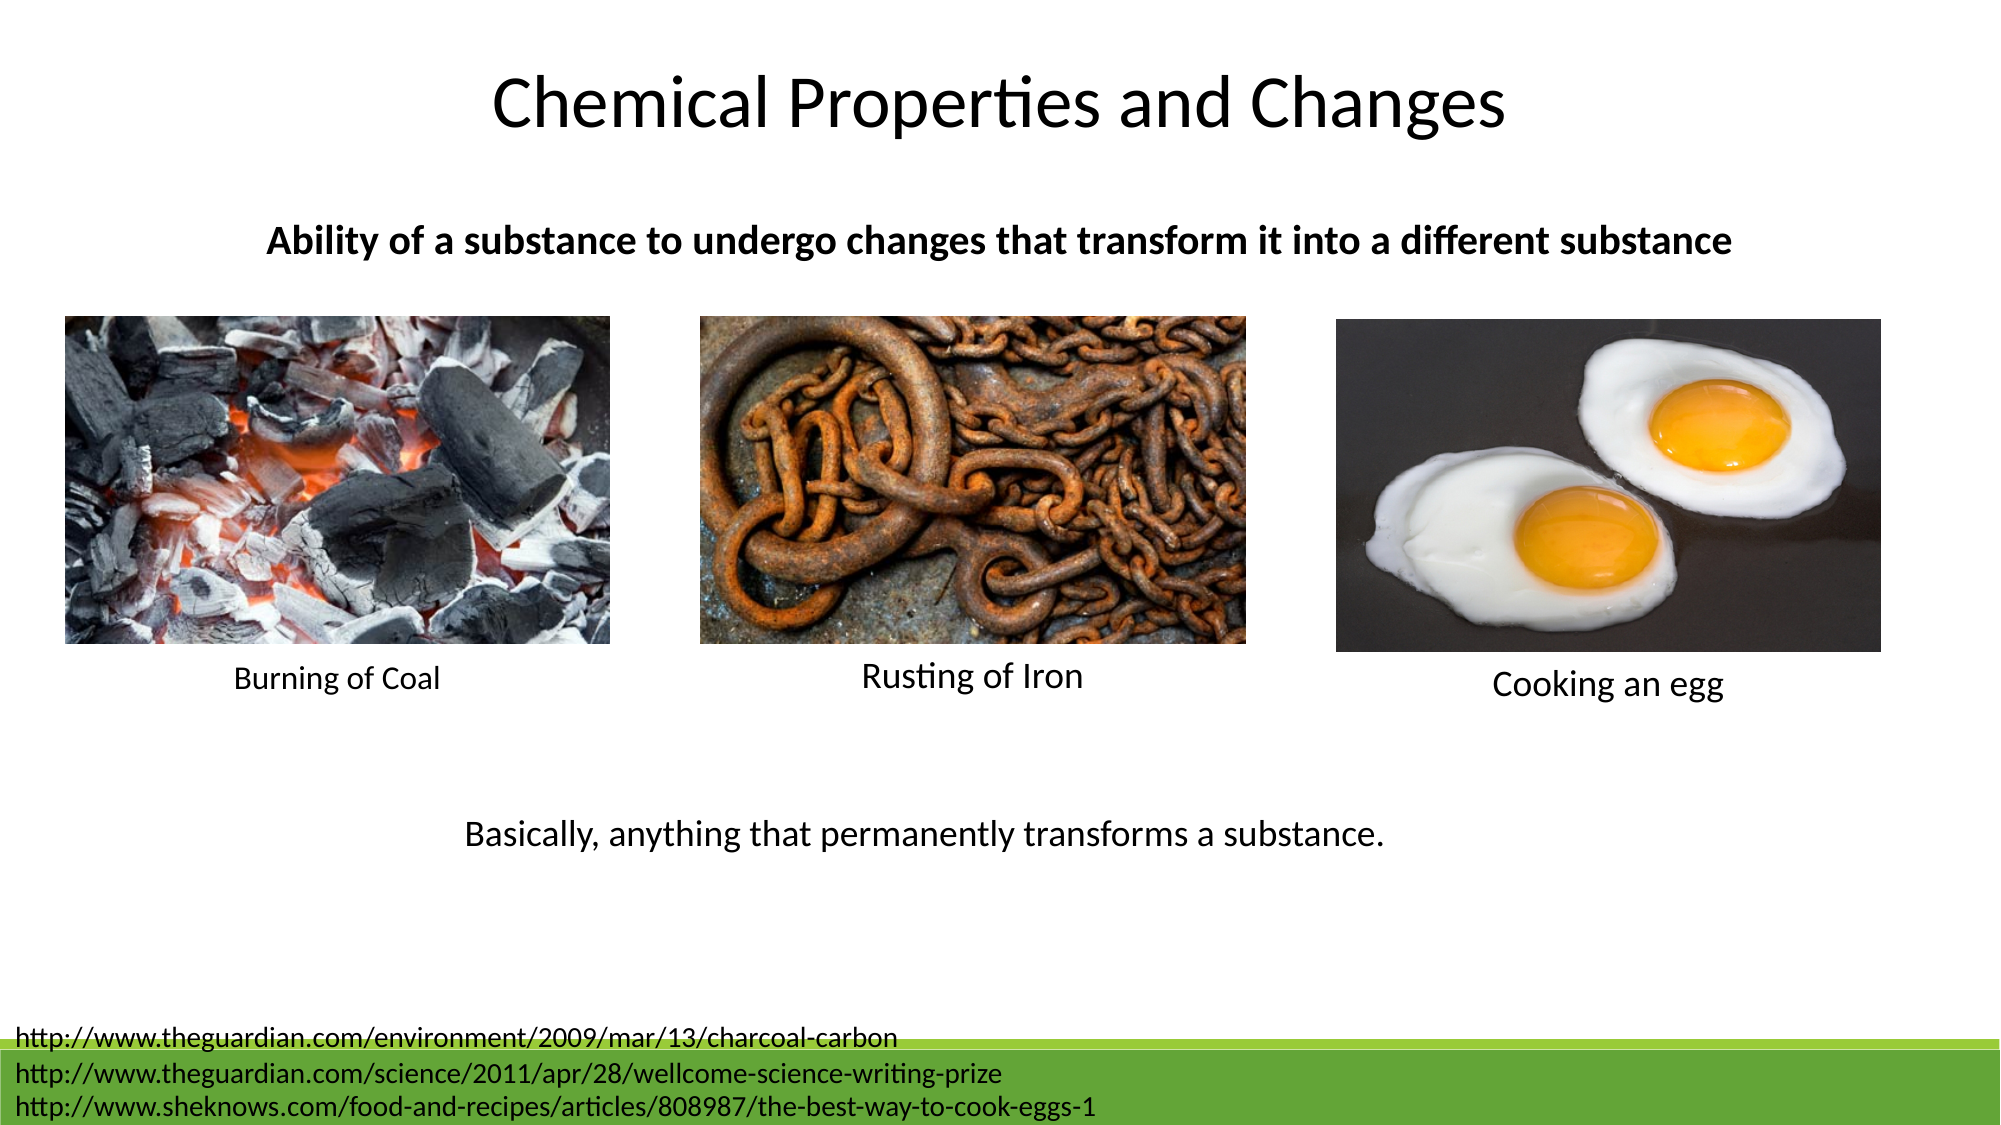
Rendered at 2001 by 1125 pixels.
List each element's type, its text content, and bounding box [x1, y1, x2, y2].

picture [64, 316, 611, 644]
text_box http://www.theguardian.com/science/2011/apr/28/wellcome-science-writing-prize [0, 1046, 2000, 1097]
text_box Burning of Coal [65, 651, 610, 704]
text_box Ability of a substance to undergo changes that transform it into a different substance [0, 205, 2000, 271]
text_box Basically, anything that permanently transforms a substance. [449, 801, 1412, 862]
text_box Chemical Properties and Changes [0, 45, 2000, 151]
text_box http://www.sheknows.com/food-and-recipes/articles/808987/the-best-way-to-cook-eggs-1 [0, 1080, 1500, 1125]
picture [700, 316, 1246, 644]
text_box Rusting of Iron [700, 650, 1246, 704]
text_box http://www.theguardian.com/environment/2009/mar/13/charcoal-carbon [0, 1011, 2000, 1046]
picture [1335, 319, 1882, 653]
text_box Cooking an egg [1336, 659, 1881, 712]
